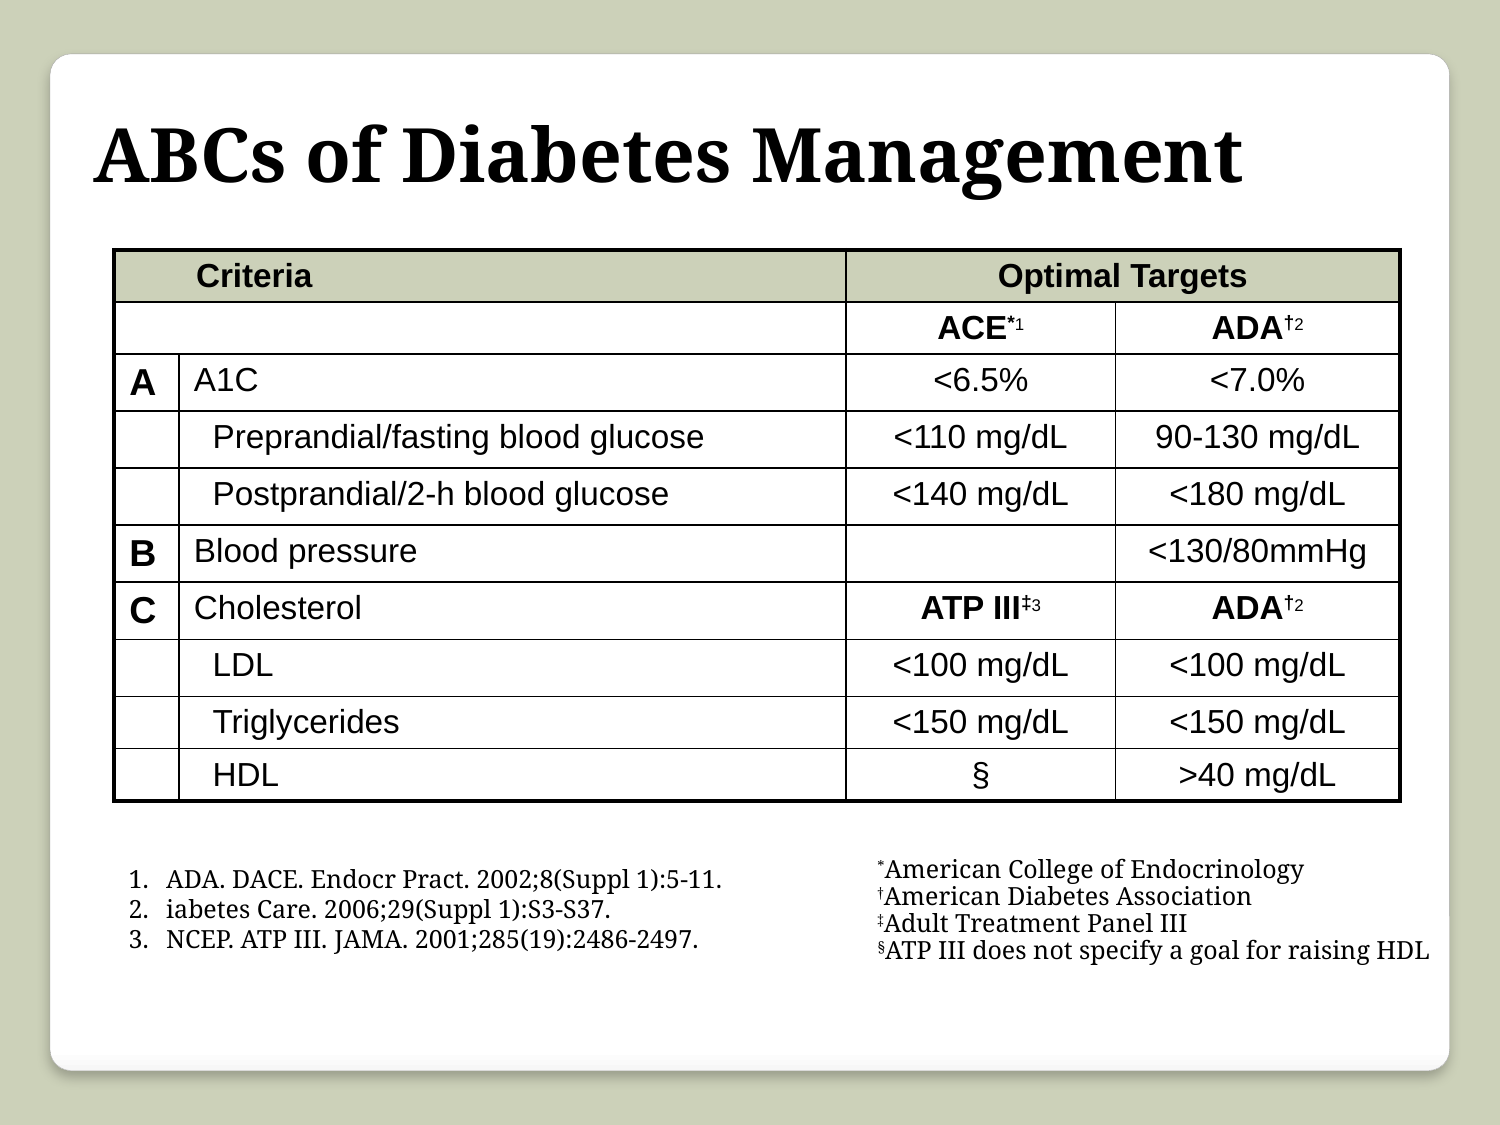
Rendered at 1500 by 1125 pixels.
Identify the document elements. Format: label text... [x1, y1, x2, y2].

table_cell B [116, 526, 178, 581]
table_cell [116, 303, 845, 353]
table_cell ADA†2 [1116, 303, 1398, 353]
table_cell Preprandial/fasting blood glucose [180, 412, 845, 467]
table_header Criteria [116, 252, 845, 301]
table_cell Blood pressure [180, 526, 845, 581]
table_header Optimal Targets [847, 252, 1398, 301]
table_cell >40 mg/dL [1116, 749, 1398, 799]
text_box ABCs of Diabetes Management [78, 99, 1363, 205]
text_box ADA. DACE. Endocr Pract. 2002;8(Suppl 1):5-11. iabetes Care. 2006;29(Suppl 1):S3-S37. NCEP. ATP III. JAMA. 2001;285(19):2486-2497. [114, 856, 1202, 962]
text_box *American College of Endocrinology †American Diabetes Association ‡Adult Treatment Panel III §ATP III does not specify a goal for raising HDL [862, 849, 1500, 973]
table_cell § [847, 749, 1115, 799]
table_cell <110 mg/dL [847, 412, 1115, 467]
table_cell C [116, 583, 178, 639]
table_cell <7.0% [1116, 355, 1398, 410]
table_cell Cholesterol [180, 583, 845, 639]
table_cell <6.5% [847, 355, 1115, 410]
table_cell [116, 749, 178, 799]
table_cell [847, 526, 1115, 581]
table_cell [116, 469, 178, 524]
table_cell ADA†2 [1116, 583, 1398, 639]
table_cell A1C [180, 355, 845, 410]
table_cell <100 mg/dL [847, 640, 1115, 696]
table_cell Triglycerides [180, 697, 845, 748]
table_cell <140 mg/dL [847, 469, 1115, 524]
table_cell <180 mg/dL [1116, 469, 1398, 524]
table_cell <150 mg/dL [1116, 697, 1398, 748]
table_cell [116, 697, 178, 748]
table_cell <150 mg/dL [847, 697, 1115, 748]
table_cell LDL [180, 640, 845, 696]
table_cell [116, 640, 178, 696]
table_cell [116, 412, 178, 467]
table_cell ATP III‡3 [847, 583, 1115, 639]
table_cell ACE*1 [847, 303, 1115, 353]
table_cell Postprandial/2-h blood glucose [180, 469, 845, 524]
table_cell <100 mg/dL [1116, 640, 1398, 696]
table_cell HDL [180, 749, 845, 799]
table_cell A [116, 355, 178, 410]
table_cell 90-130 mg/dL [1116, 412, 1398, 467]
table_cell <130/80mmHg [1116, 526, 1398, 581]
